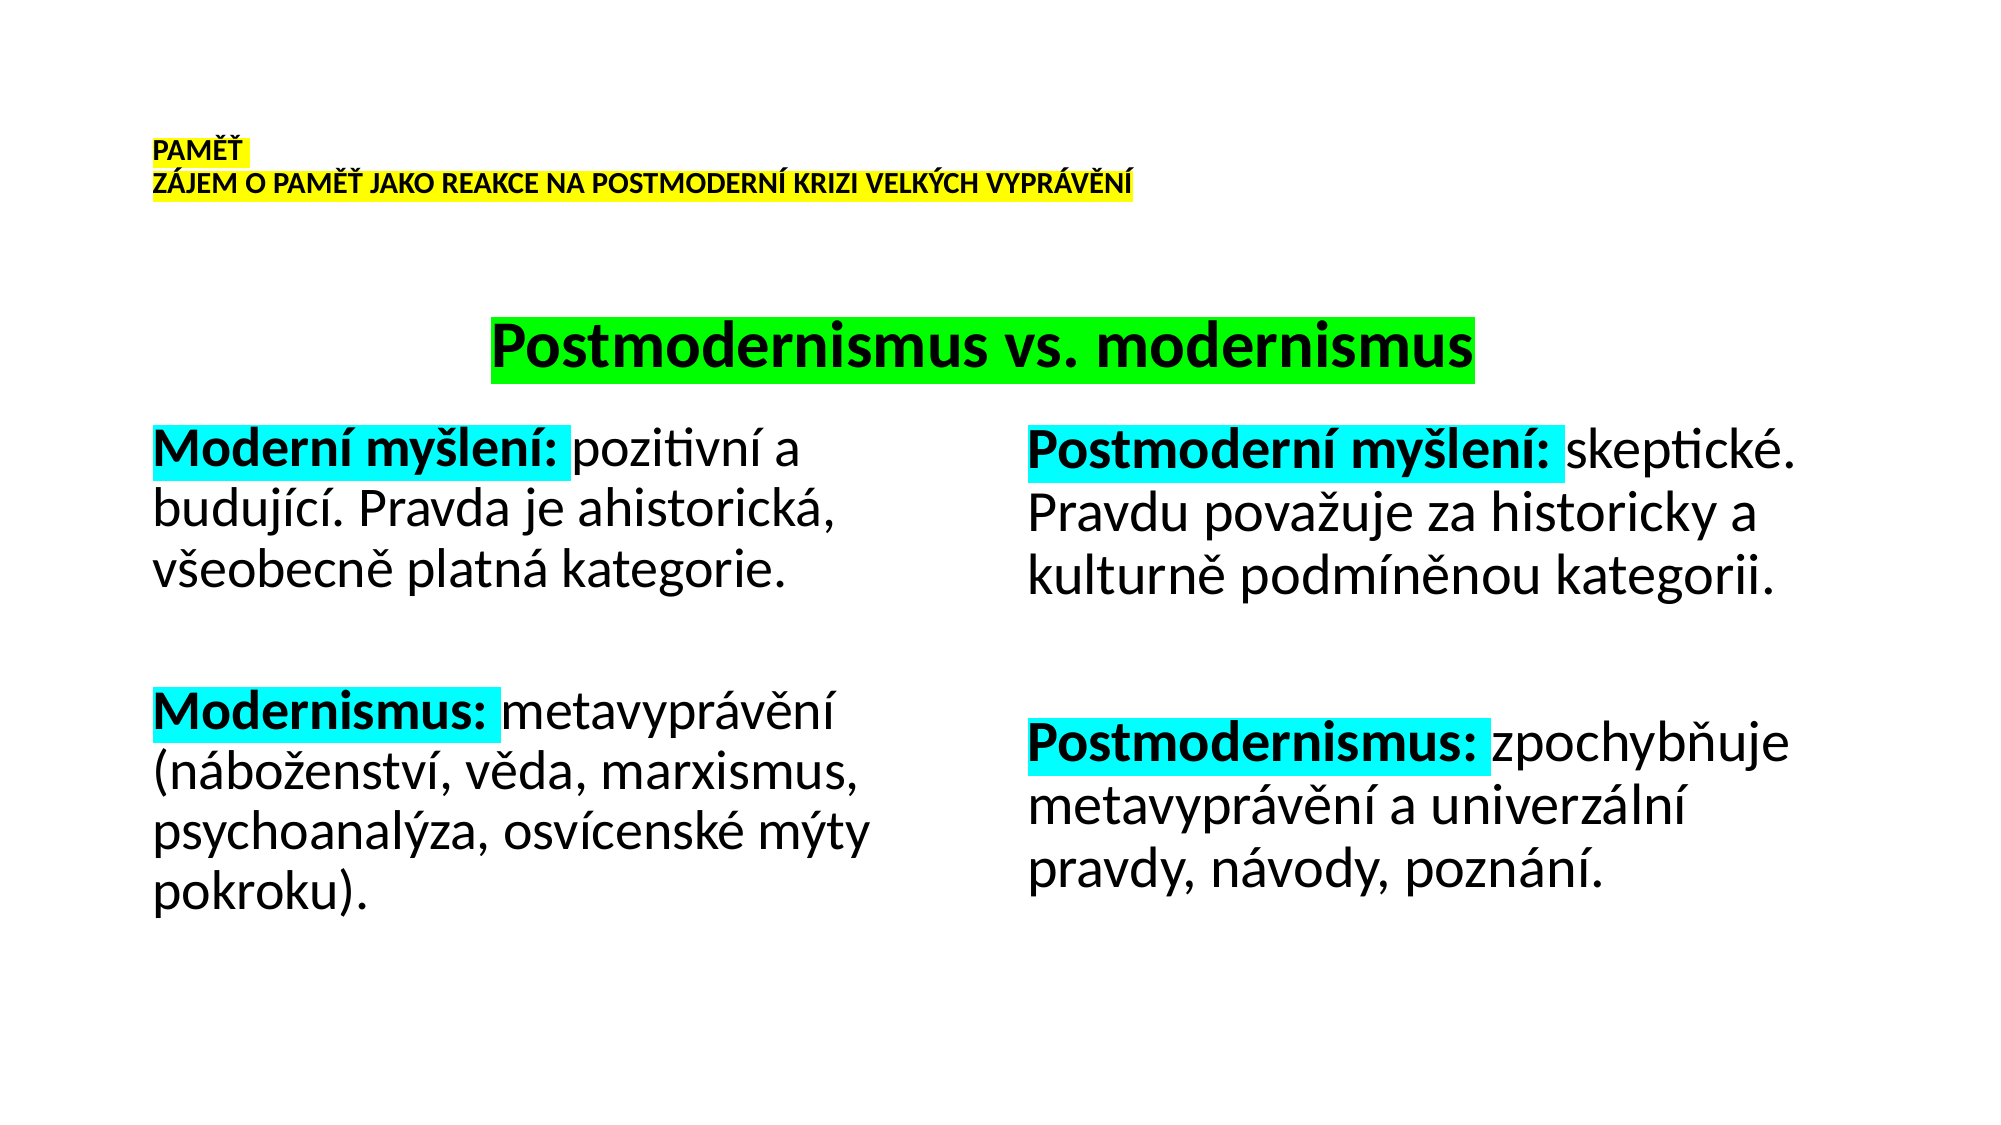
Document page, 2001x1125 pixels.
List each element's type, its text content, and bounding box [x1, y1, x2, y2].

list Postmoderní myšlení: skeptické. Pravdu považuje za historicky a kulturně podmíněnou kategorii. Postmodernismus: zpochybňuje metavyprávění a univerzální pravdy, návody, poznání. [1012, 410, 1863, 1016]
title PAMĚŤ ZÁJEM O PAMĚŤ JAKO REAKCE NA POSTMODERNÍ KRIZI VELKÝCH VYPRÁVĚNÍ [137, 59, 1863, 278]
list Postmodernismus vs. modernismus [137, 275, 1829, 390]
list Moderní myšlení: pozitivní a budující. Pravda je ahistorická, všeobecně platná kategorie. Modernismus: metavyprávění (náboženství, věda, marxismus, psychoanalýza, osvícenské mýty pokroku). [137, 410, 984, 1016]
